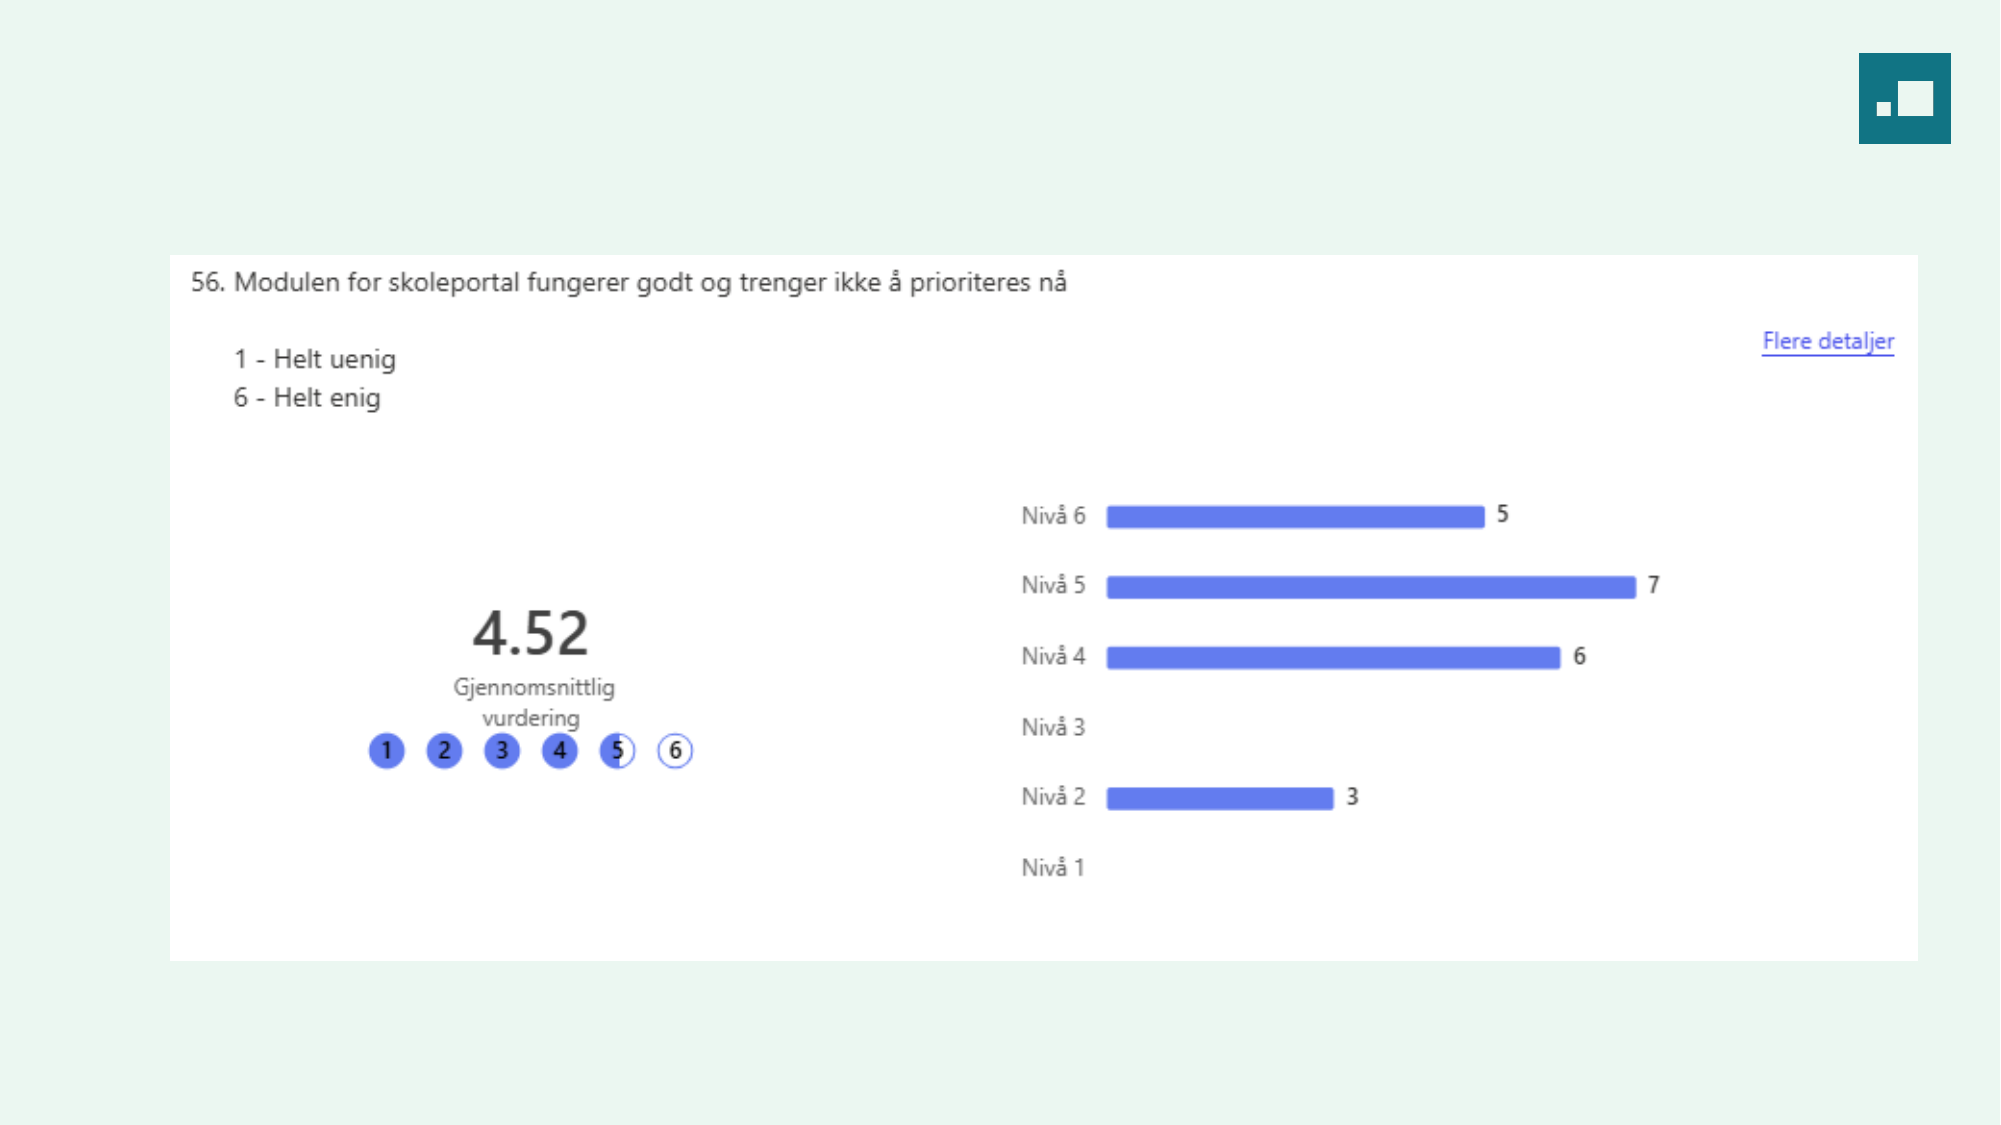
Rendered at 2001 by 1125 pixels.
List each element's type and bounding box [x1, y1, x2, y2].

picture [170, 53, 1951, 1028]
